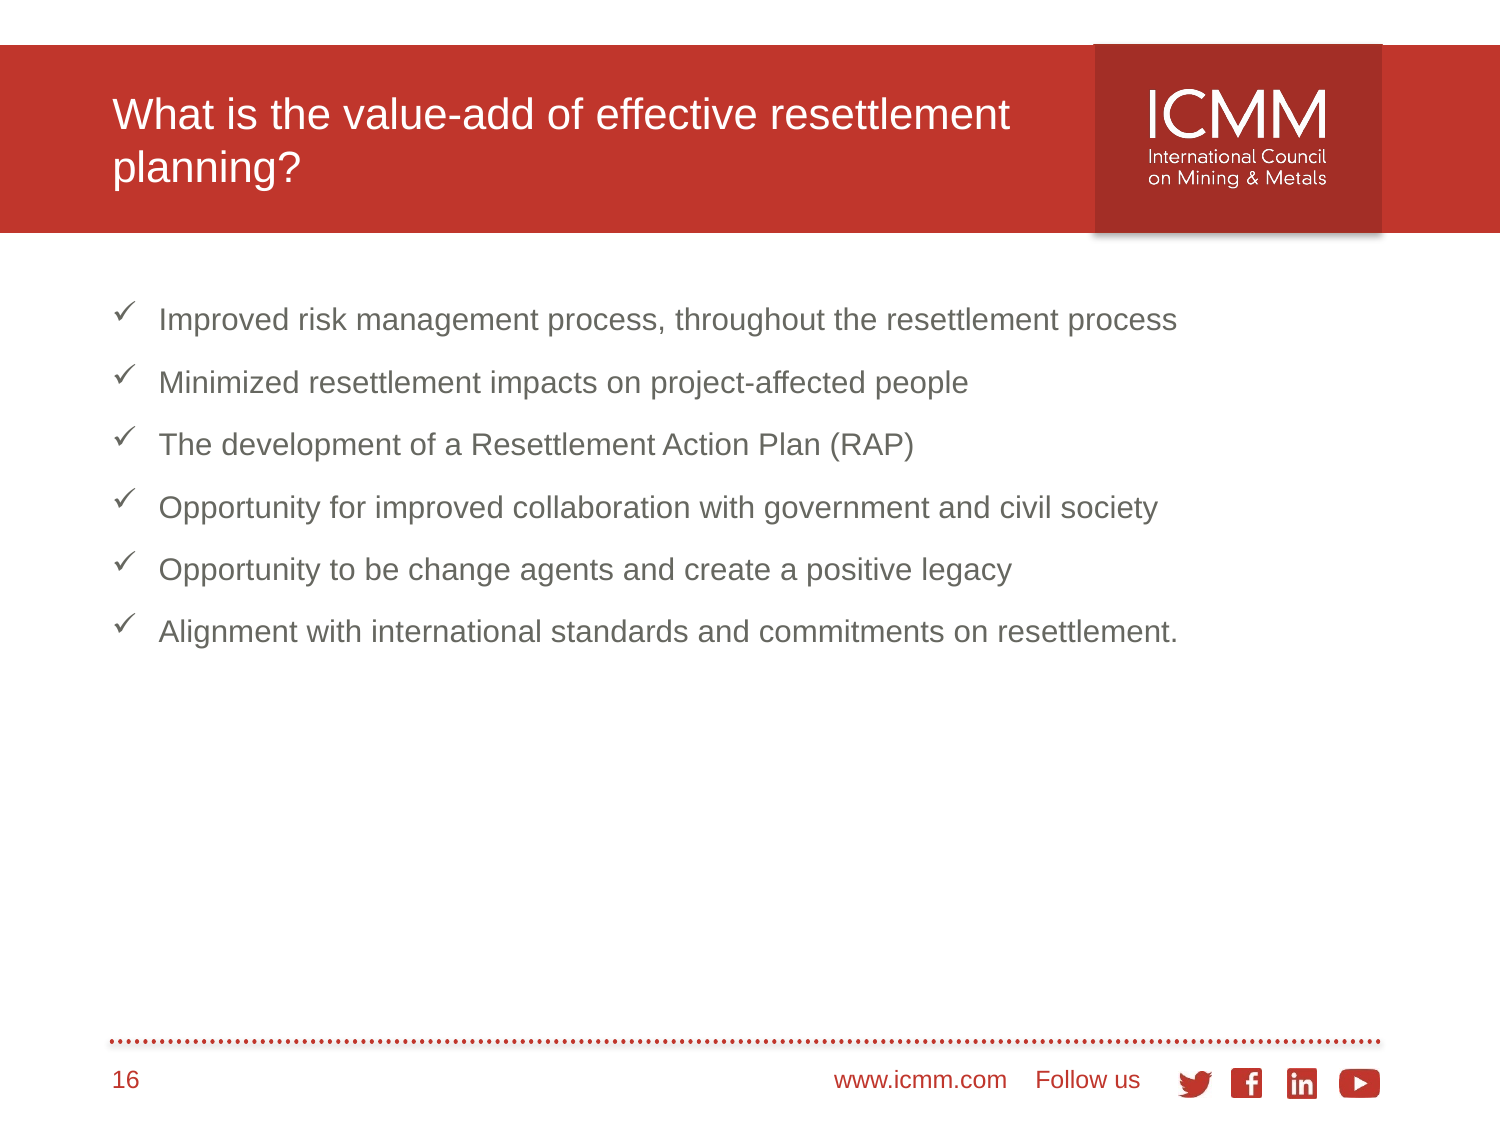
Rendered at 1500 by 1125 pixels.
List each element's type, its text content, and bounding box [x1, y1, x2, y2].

title What is the value-add of effective resettlement planning? [0, 45, 1095, 233]
picture [1287, 1068, 1317, 1099]
slide_number 16 [111, 1063, 462, 1109]
picture [1231, 1068, 1262, 1098]
picture [1178, 1071, 1212, 1098]
list Improved risk management process, throughout the resettlement process Minimized resettlement impacts on project-affected people The development of a Resettlement Action Plan (RAP) Opportunity for improved collaboration with government and civil society Opportunity to be change agents and create a positive legacy Alignment with international standards and commitments on resettlement. [111, 299, 1383, 985]
picture [1339, 1068, 1380, 1098]
